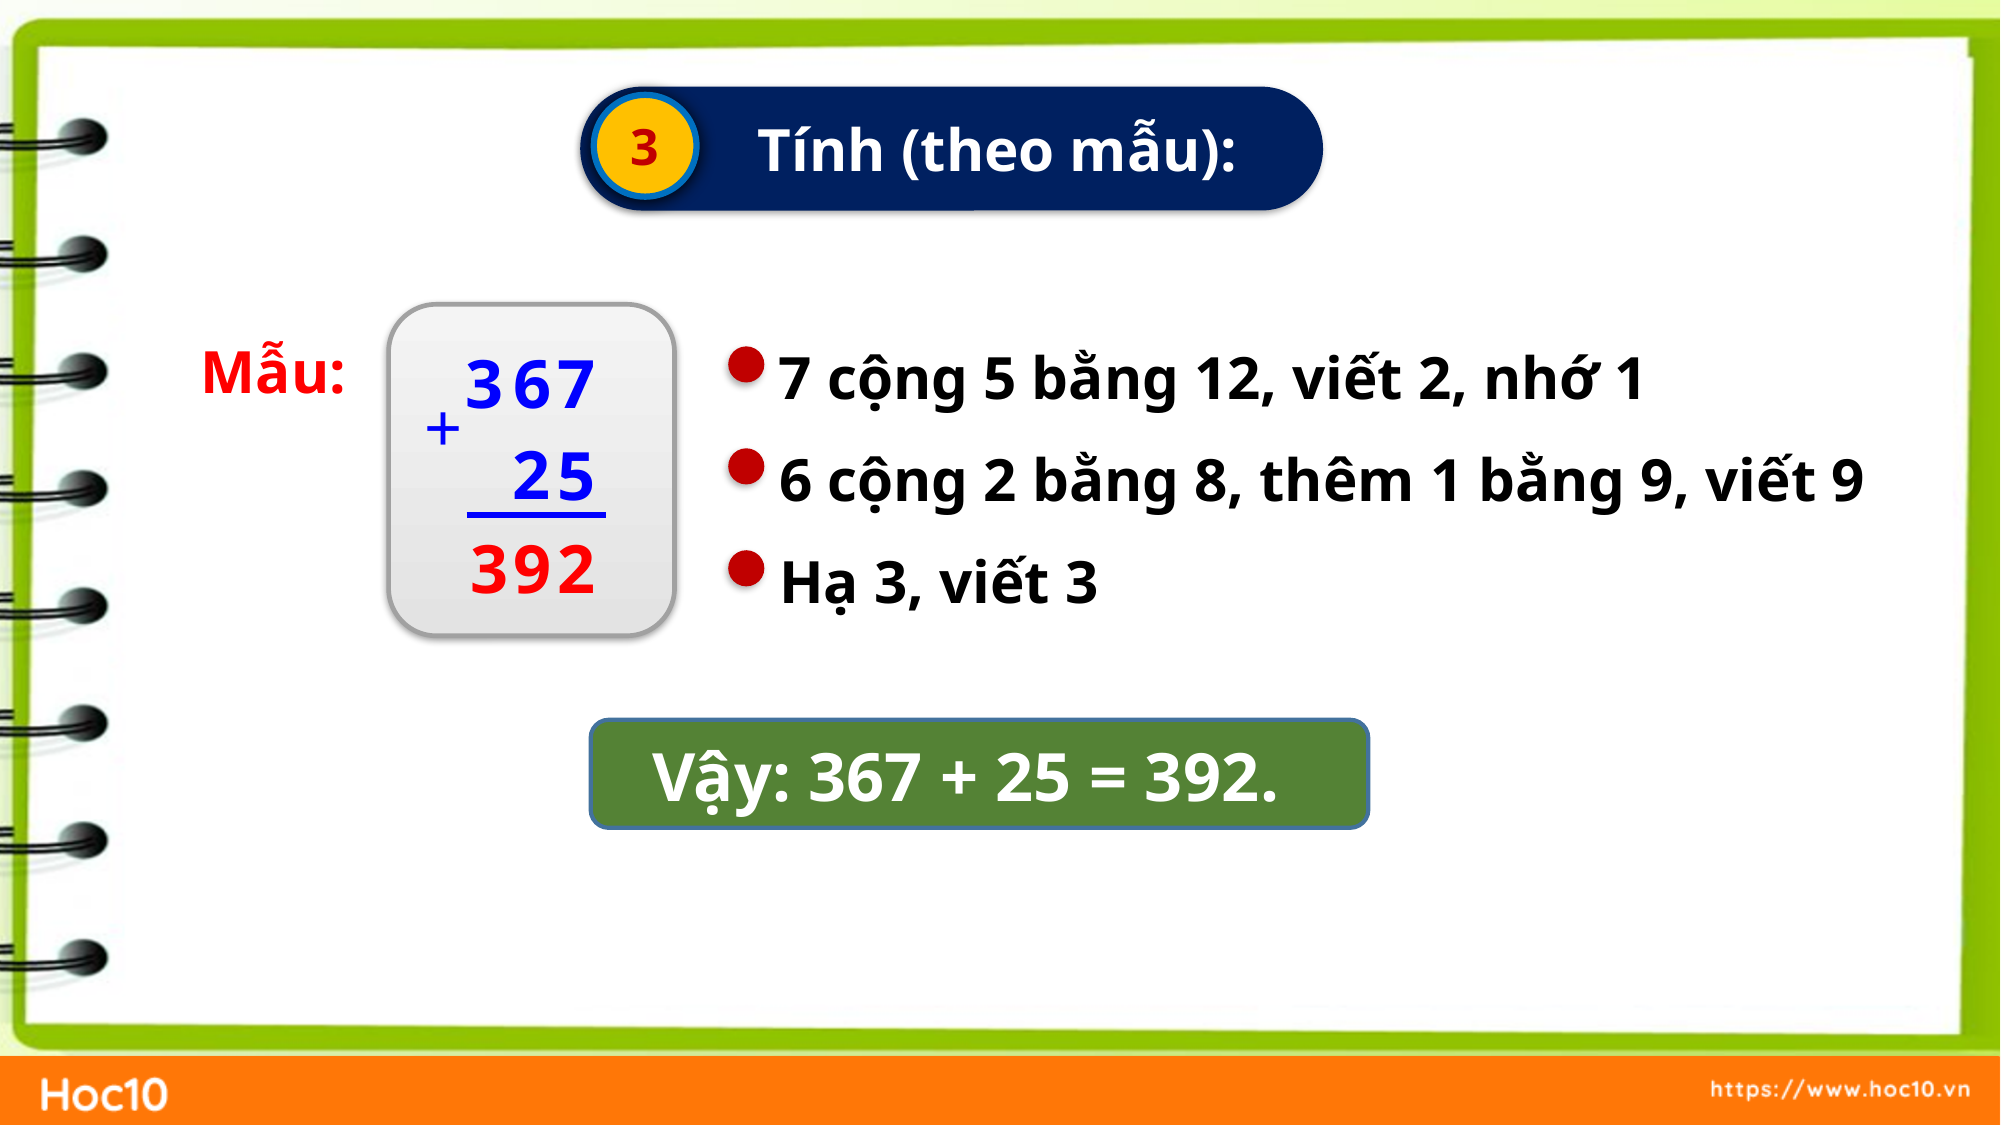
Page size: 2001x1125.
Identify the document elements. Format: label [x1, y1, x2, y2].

text_box [590, 719, 1369, 829]
picture [0, 0, 2001, 1125]
text_box [579, 86, 1324, 211]
